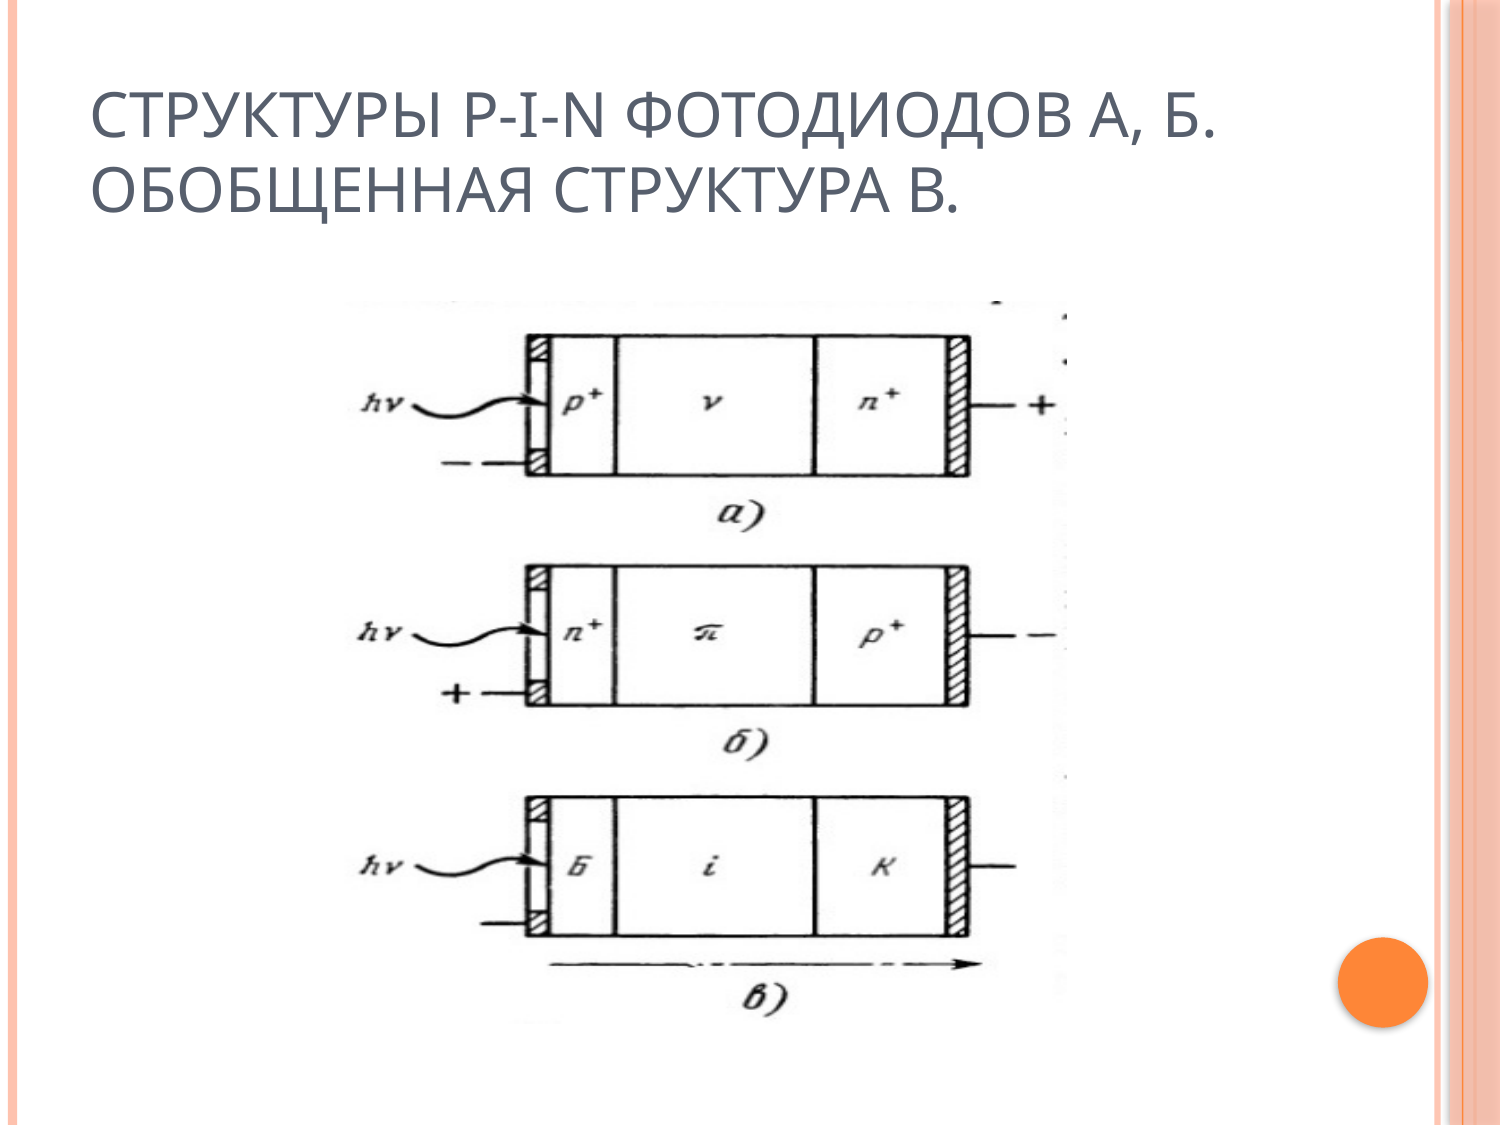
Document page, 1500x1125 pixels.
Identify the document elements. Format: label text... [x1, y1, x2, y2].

title Структуры p-i-n фотодиодов а, б. Обобщенная структура в. [75, 45, 1300, 233]
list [327, 300, 1067, 1024]
